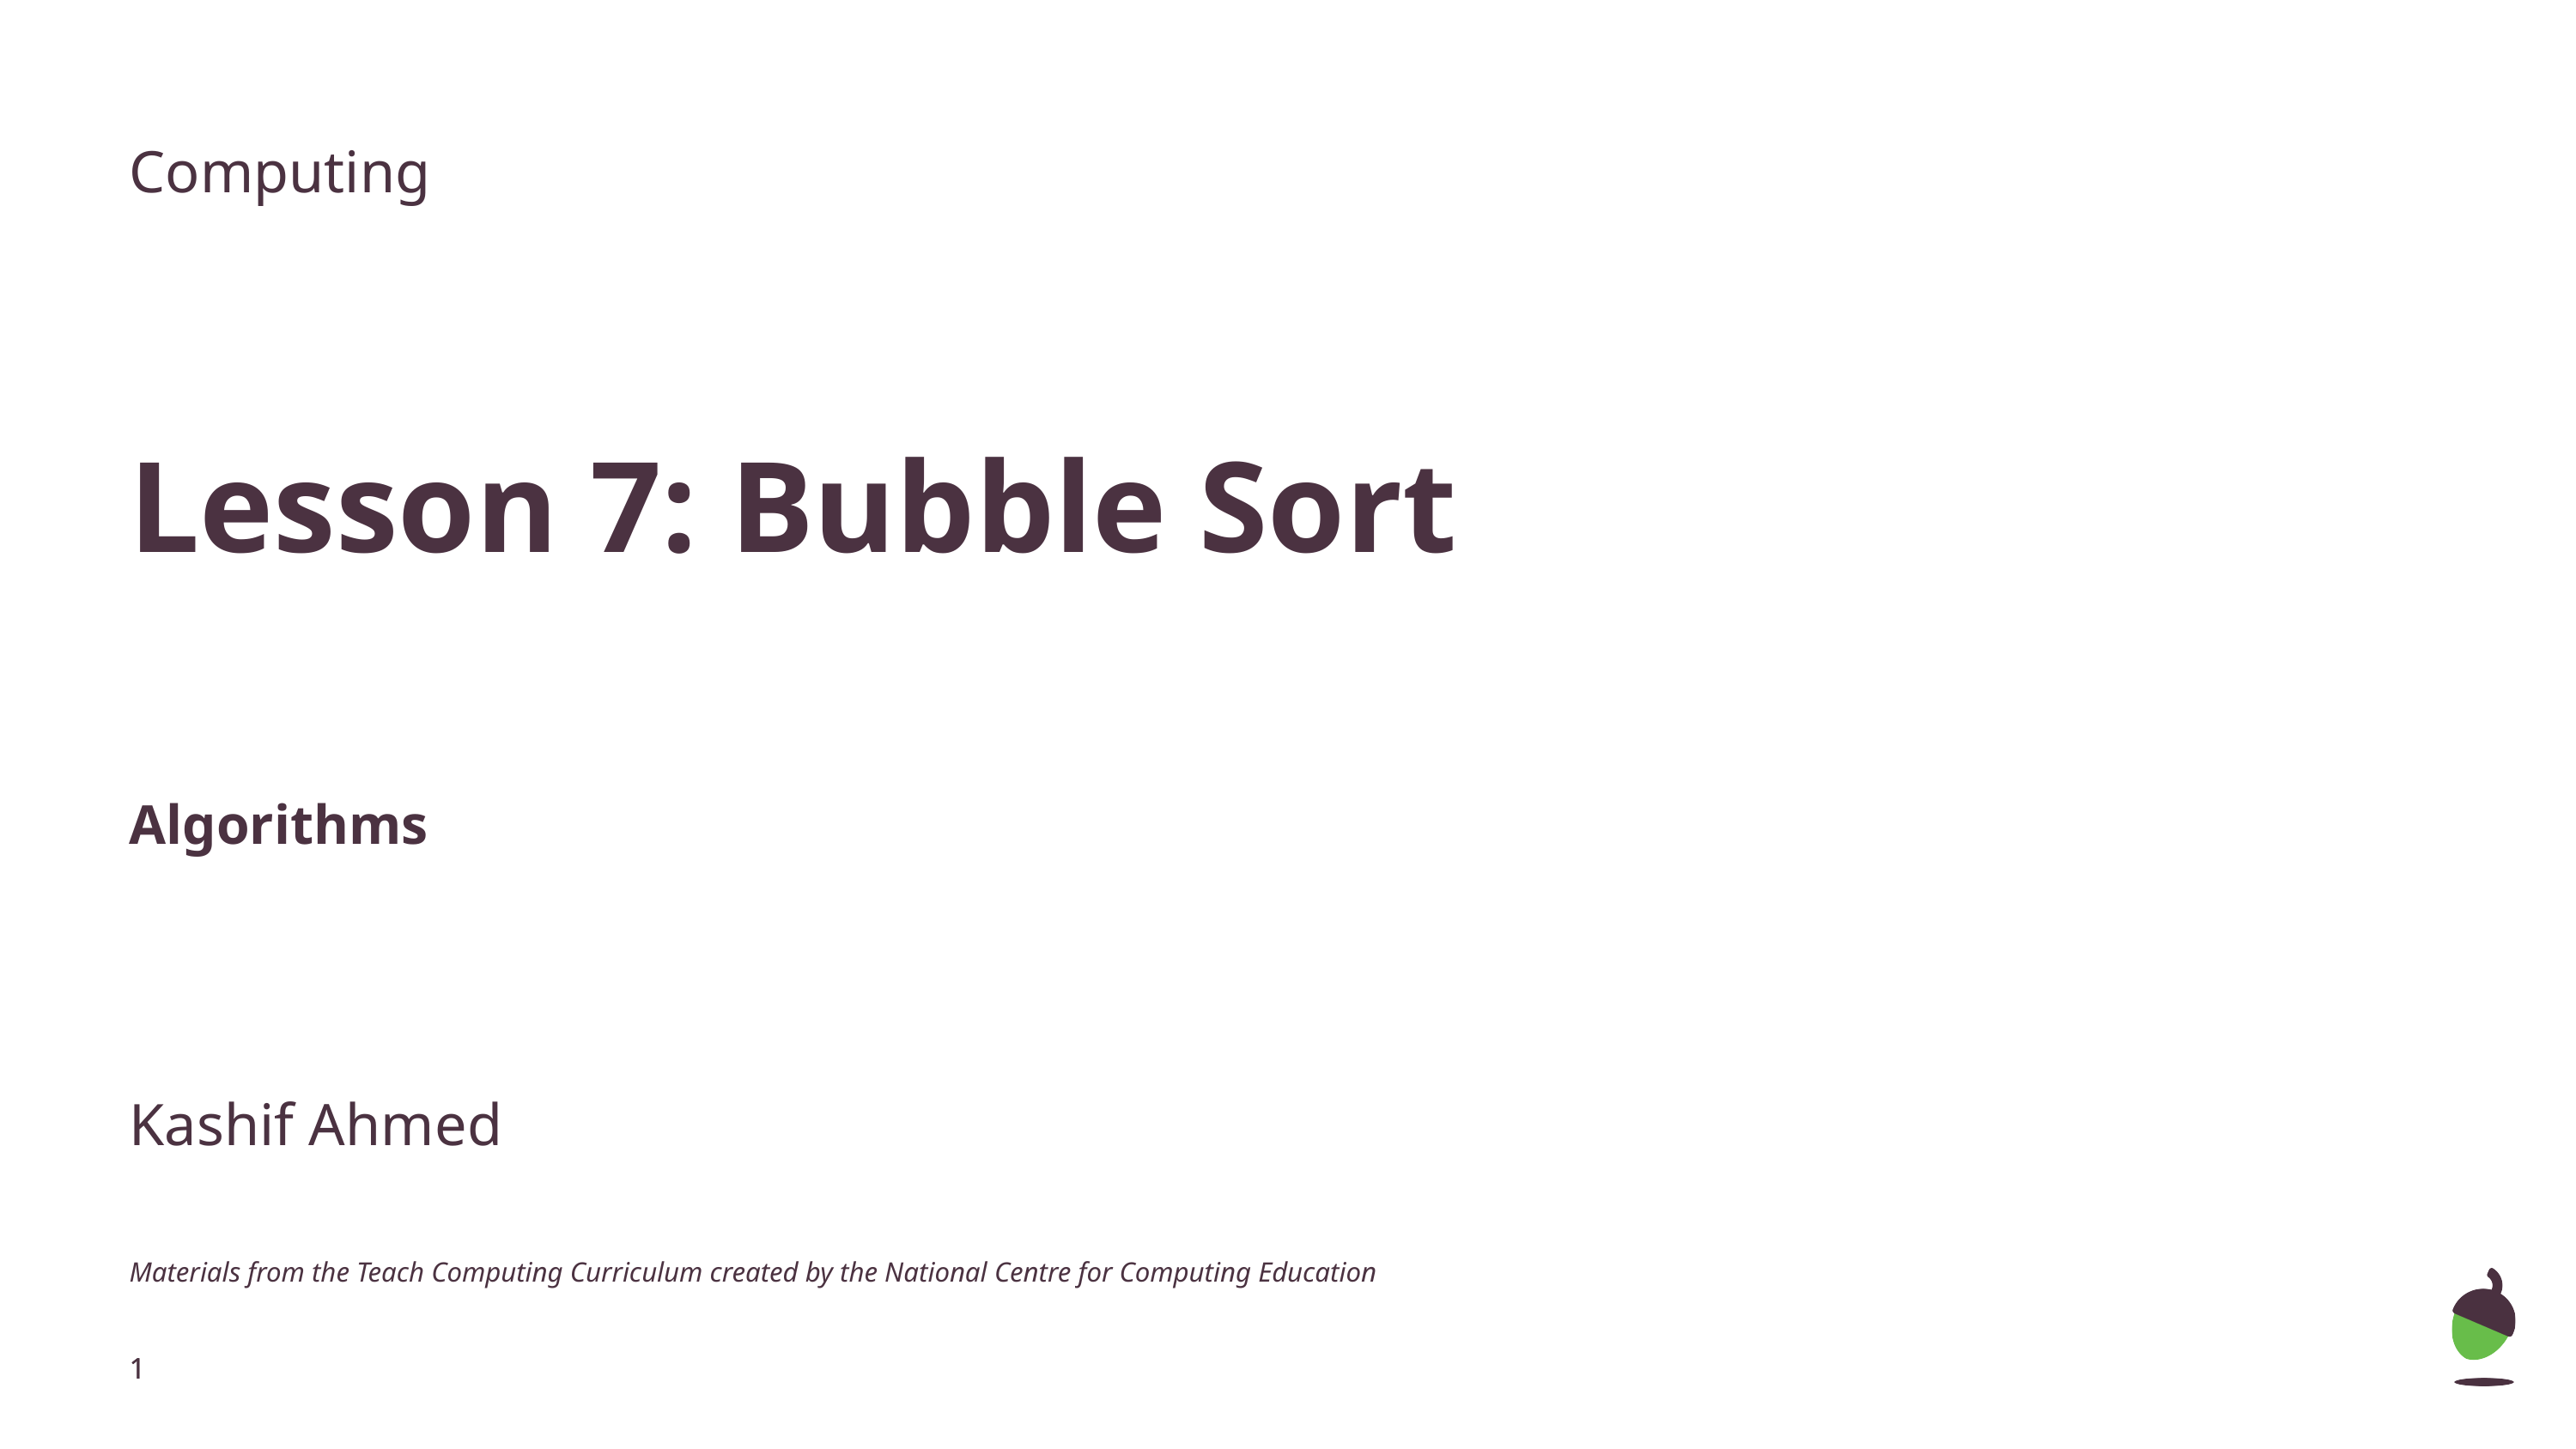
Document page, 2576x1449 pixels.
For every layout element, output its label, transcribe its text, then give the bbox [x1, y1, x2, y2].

subtitle Computing [129, 124, 2447, 349]
title Lesson 7: Bubble Sort Algorithms [129, 404, 2447, 930]
picture [2451, 1268, 2516, 1386]
slide_number ‹#› [129, 1349, 332, 1401]
subtitle Kashif Ahmed Materials from the Teach Computing Curriculum created by the National Centre for Computing Education [129, 1113, 1687, 1288]
